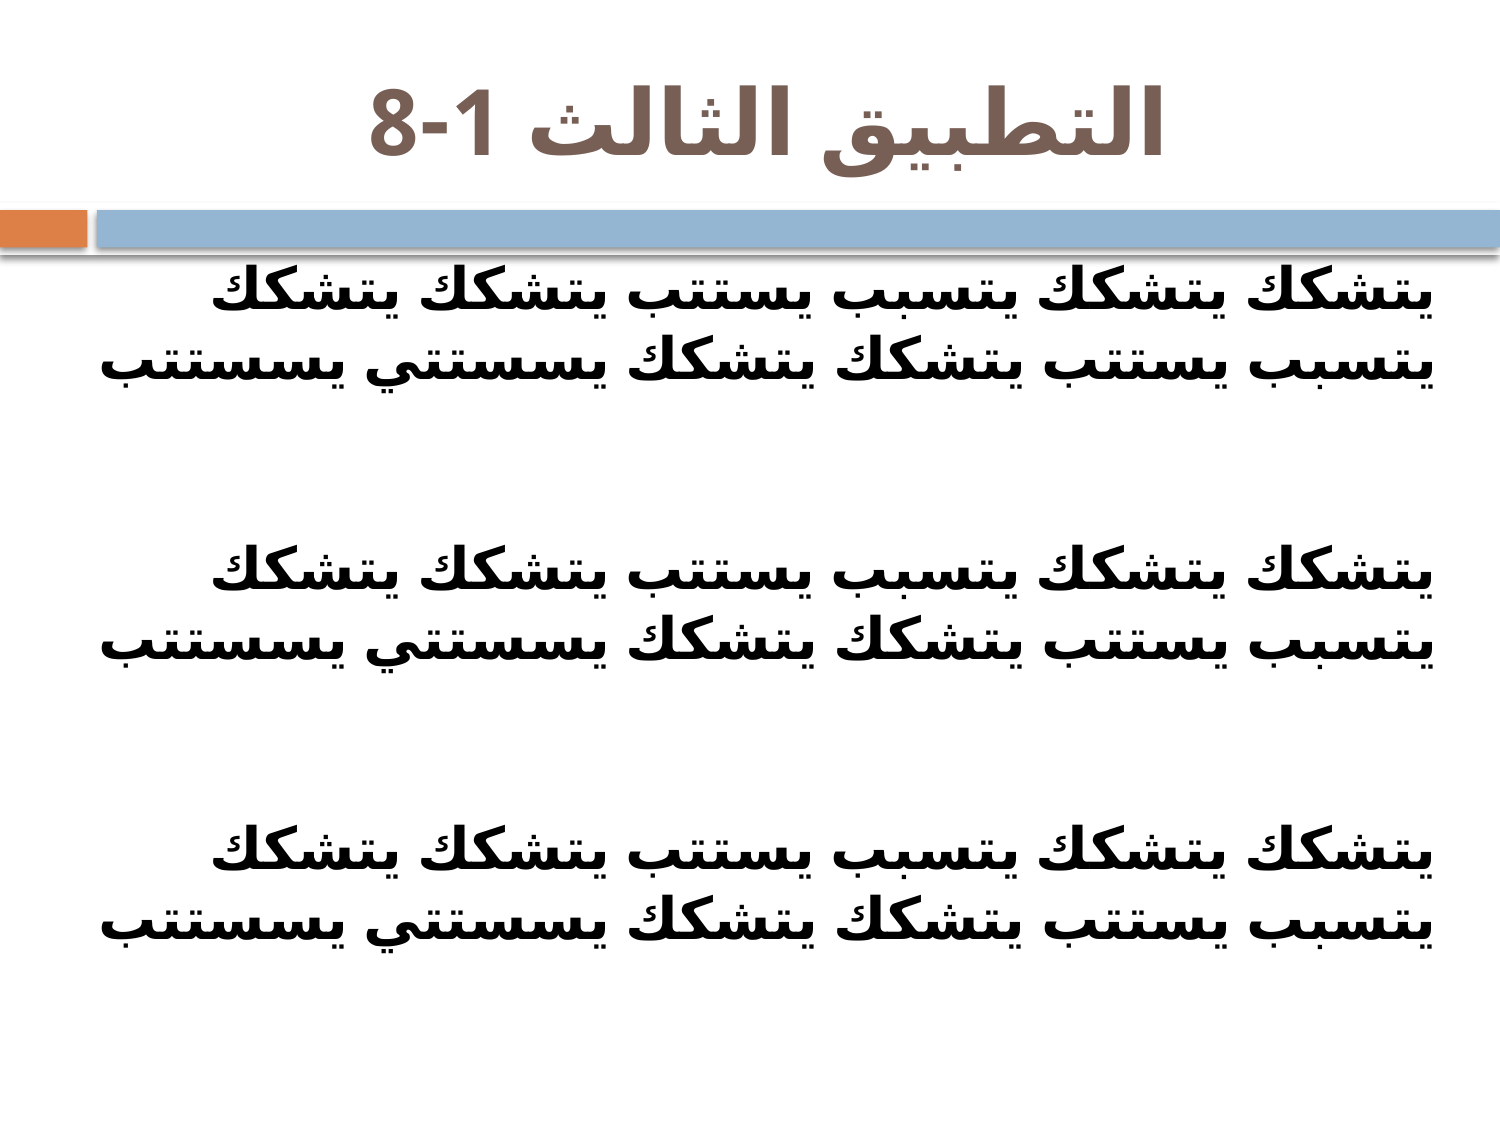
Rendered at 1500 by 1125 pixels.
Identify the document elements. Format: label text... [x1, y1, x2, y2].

title التطبيق الثالث 1-8 [100, 37, 1438, 200]
list يتشكك يتشكك يتسبب يستتب يتشكك يتشكك يتسبب يستتب يتشكك يتشكك يسستتي يسستتب يتشكك يتشكك يتسبب يستتب يتشكك يتشكك يتسبب يستتب يتشكك يتشكك يسستتي يسستتب يتشكك يتشكك يتسبب يستتب يتشكك يتشكك يتسبب يستتب يتشكك يتشكك يسستتي يسستتب [17, 243, 1466, 1047]
